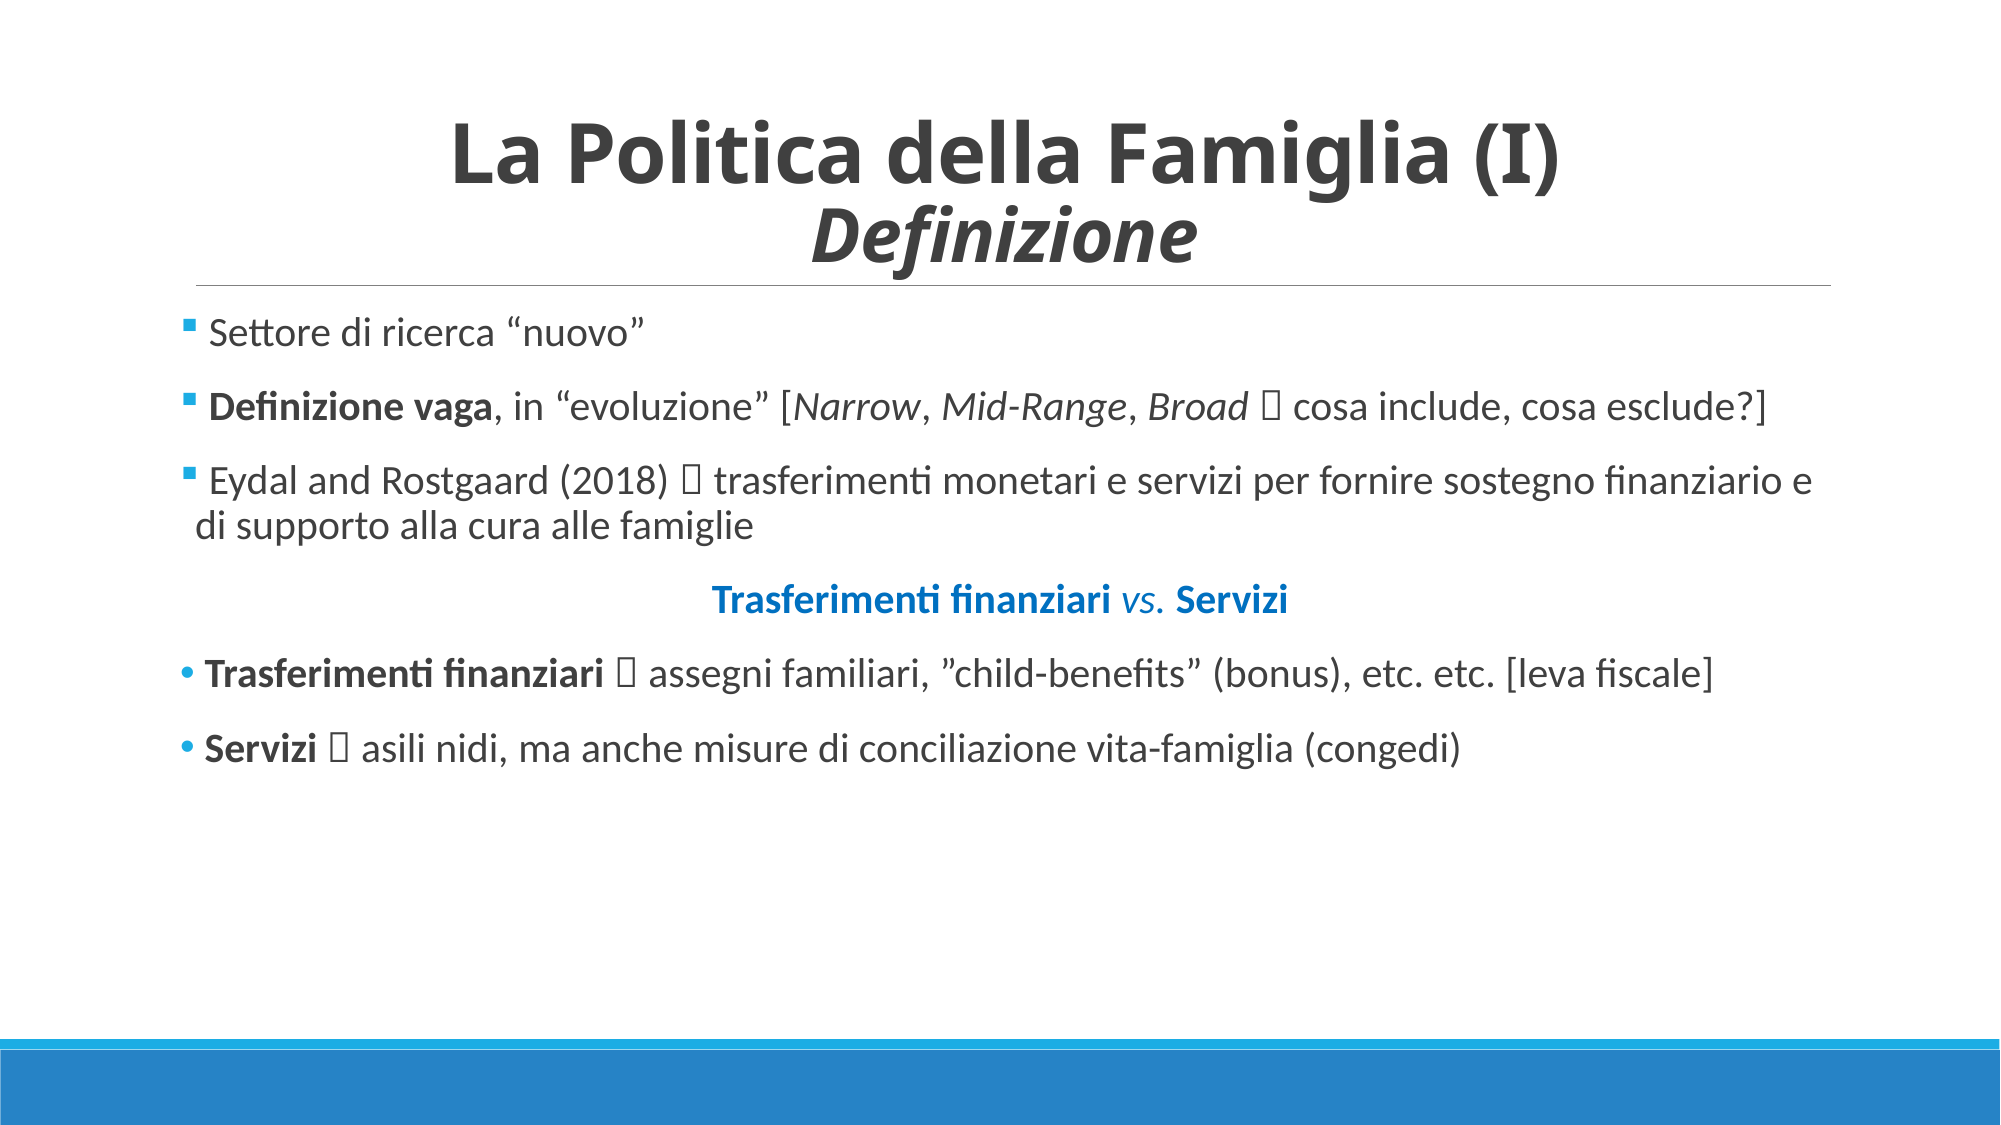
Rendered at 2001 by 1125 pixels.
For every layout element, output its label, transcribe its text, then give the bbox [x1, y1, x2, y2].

title La Politica della Famiglia (I) Definizione [180, 47, 1830, 285]
list Settore di ricerca “nuovo” Definizione vaga, in “evoluzione” [Narrow, Mid-Range, Broad  cosa include, cosa esclude?] Eydal and Rostgaard (2018)  trasferimenti monetari e servizi per fornire sostegno finanziario e di supporto alla cura alle famiglie Trasferimenti finanziari vs. Servizi Trasferimenti finanziari  assegni familiari, ”child-benefits” (bonus), etc. etc. [leva fiscale] Servizi  asili nidi, ma anche misure di conciliazione vita-famiglia (congedi) [180, 302, 1830, 963]
